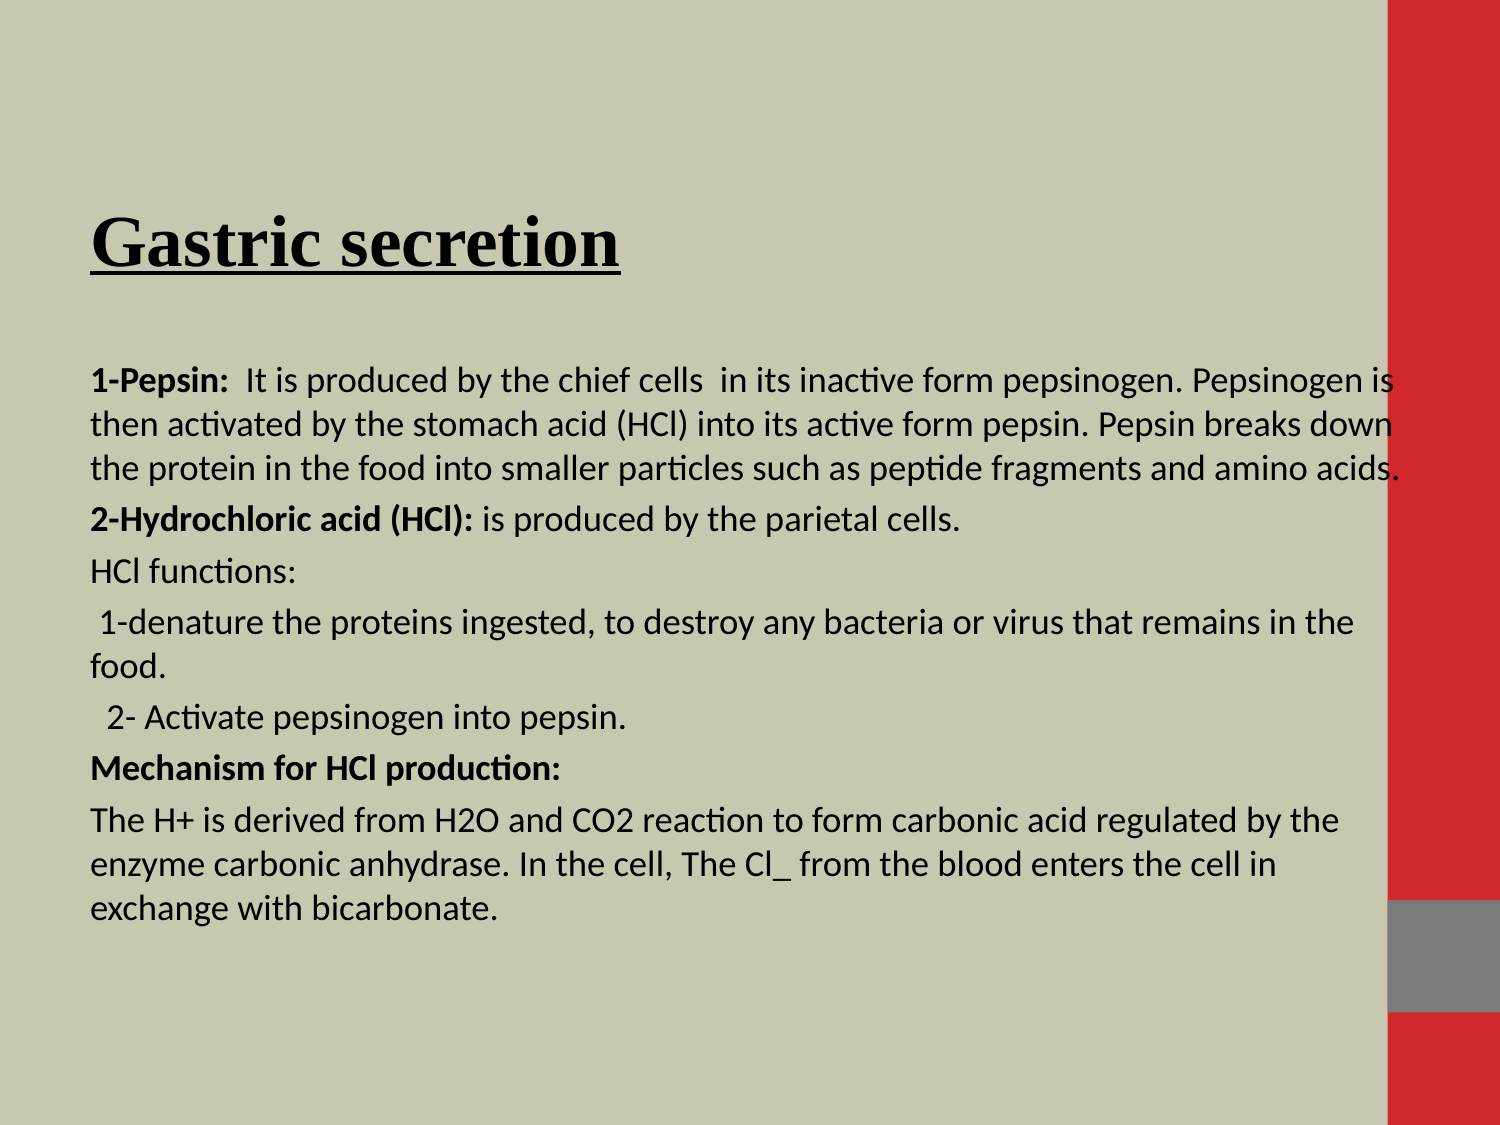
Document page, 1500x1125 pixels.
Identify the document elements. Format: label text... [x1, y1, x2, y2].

list Gastric secretion 1-Pepsin: It is produced by the chief cells in its inactive form pepsinogen. Pepsinogen is then activated by the stomach acid (HCl) into its active form pepsin. Pepsin breaks down the protein in the food into smaller particles such as peptide fragments and amino acids. 2-Hydrochloric acid (HCl): is produced by the parietal cells. HCl functions: 1-denature the proteins ingested, to destroy any bacteria or virus that remains in the food. 2- Activate pepsinogen into pepsin. Mechanism for HCl production: The H+ is derived from H2O and CO2 reaction to form carbonic acid regulated by the enzyme carbonic anhydrase. In the cell, The Cl_ from the blood enters the cell in exchange with bicarbonate. [75, 113, 1425, 1005]
